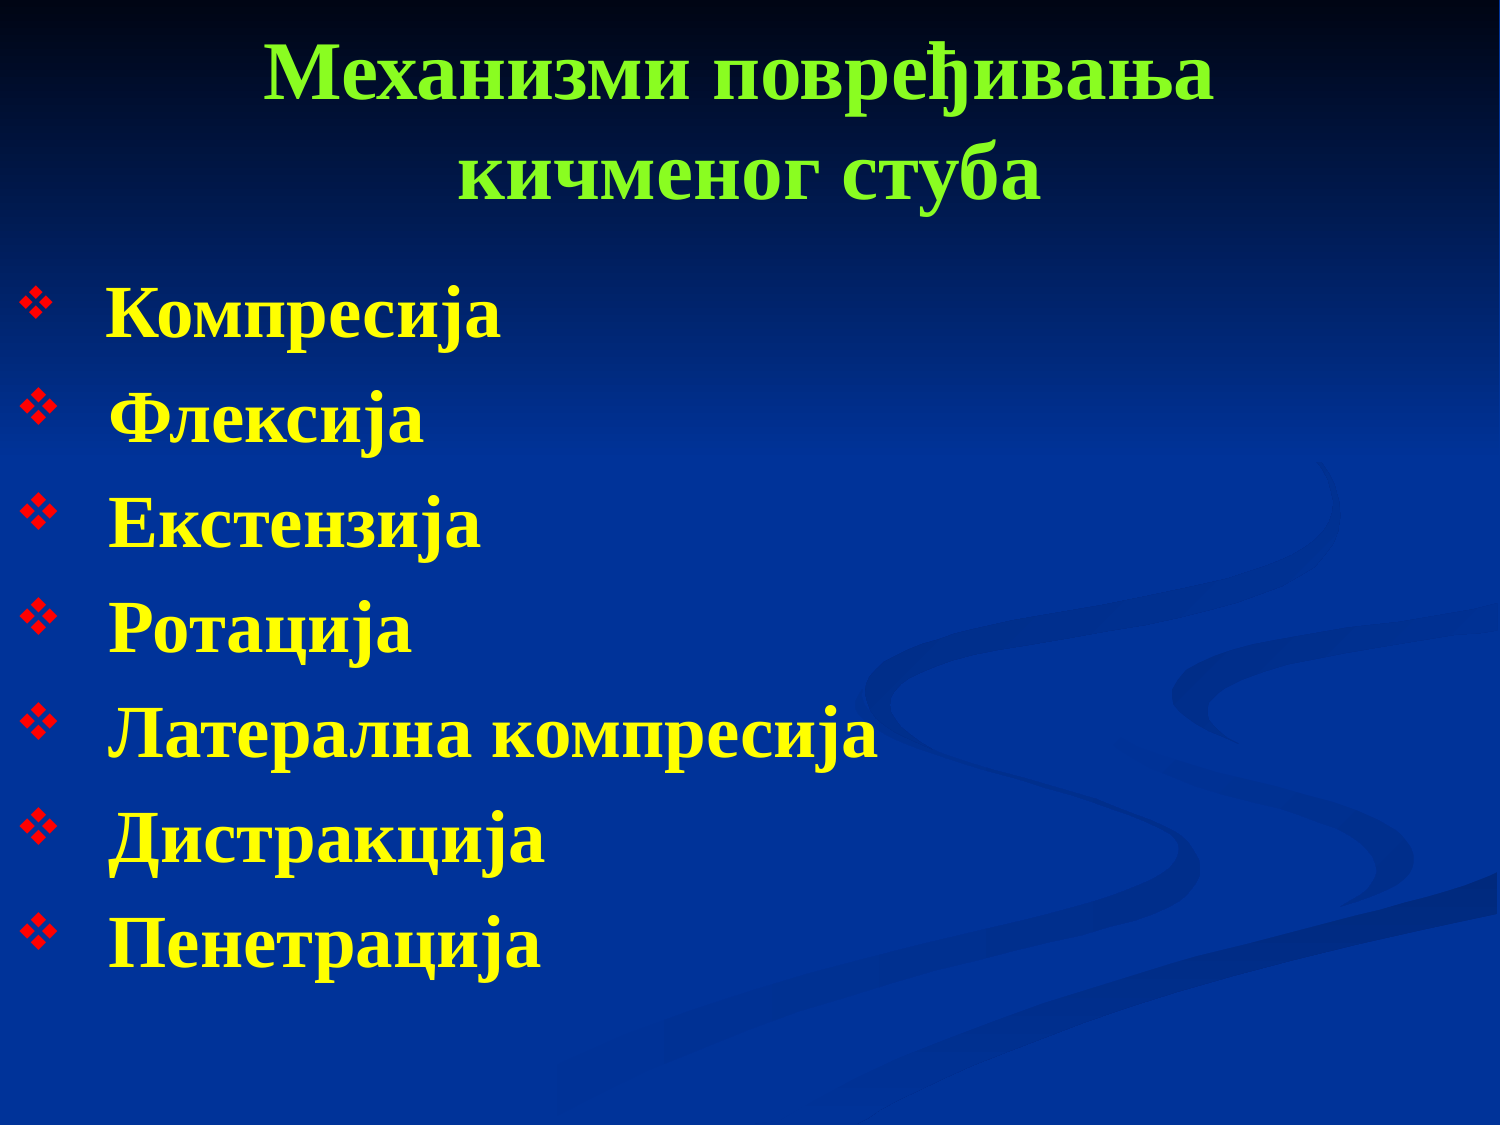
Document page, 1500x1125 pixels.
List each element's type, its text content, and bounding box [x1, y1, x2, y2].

list Компресија Флексија Екстензија Ротација Латерална компресија Дистракција Пенетрација [0, 255, 1500, 1125]
title Механизми повређивања кичменог стуба [0, 0, 1500, 233]
